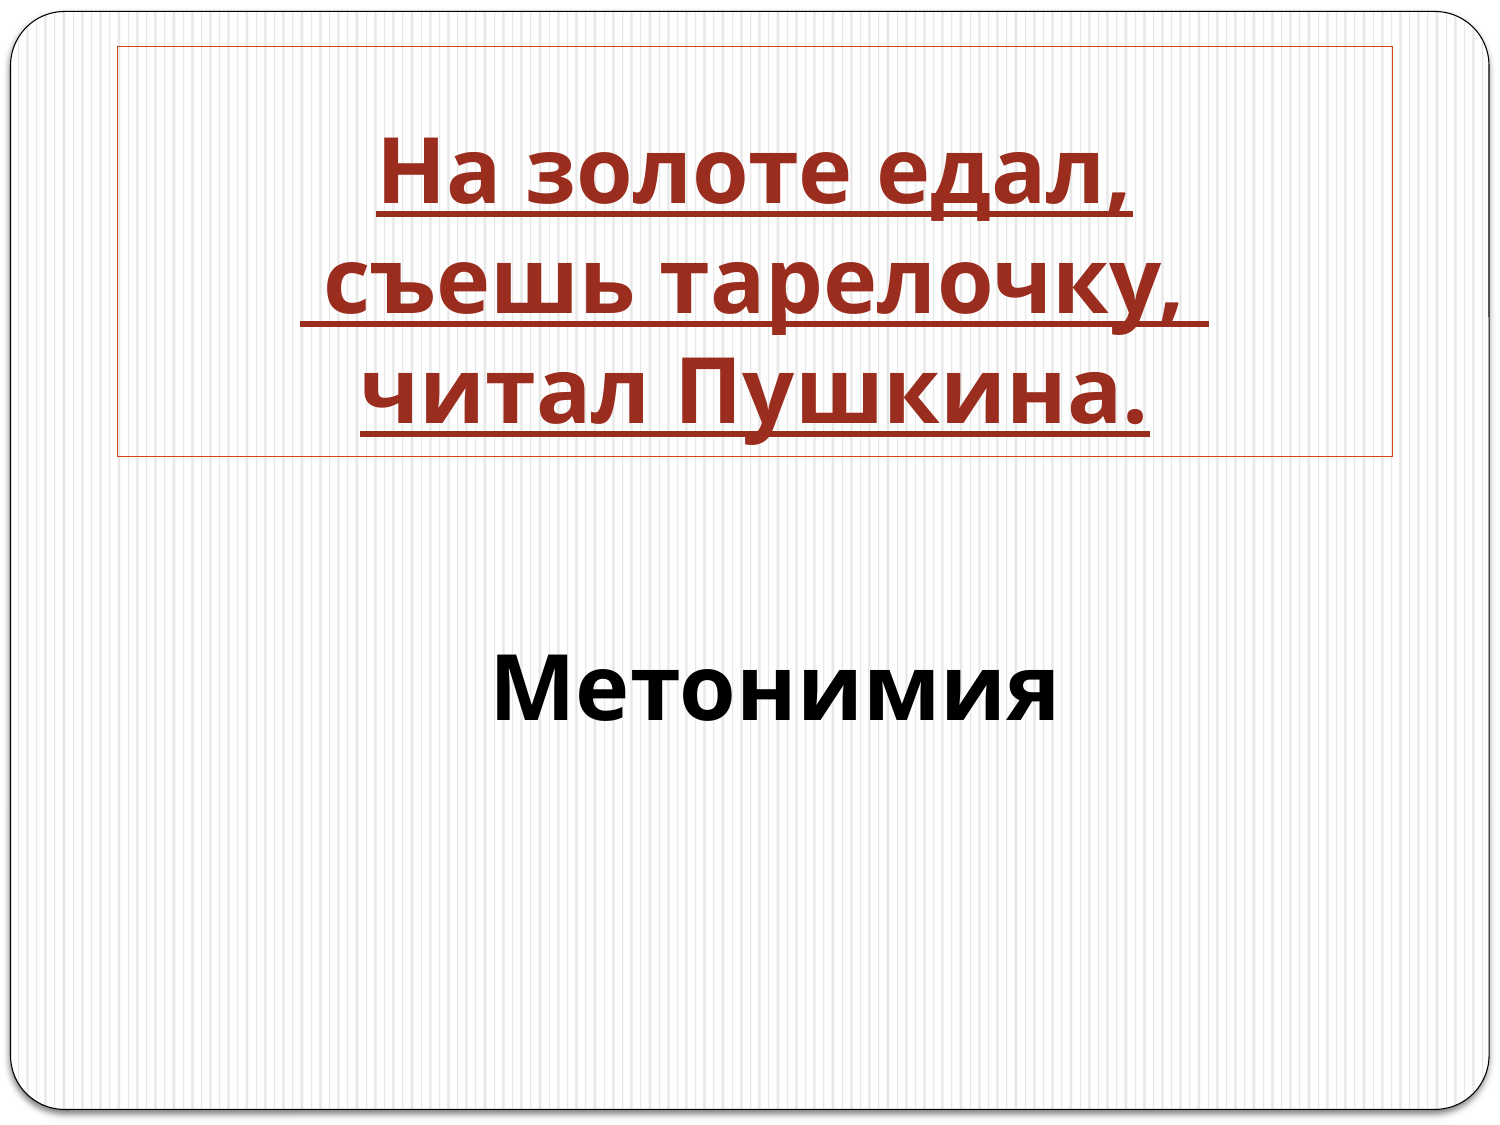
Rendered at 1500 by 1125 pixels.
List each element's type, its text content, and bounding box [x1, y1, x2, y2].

title На золоте едал, съешь тарелочку, читал Пушкина. [117, 46, 1393, 457]
list Метонимия [150, 621, 1425, 988]
